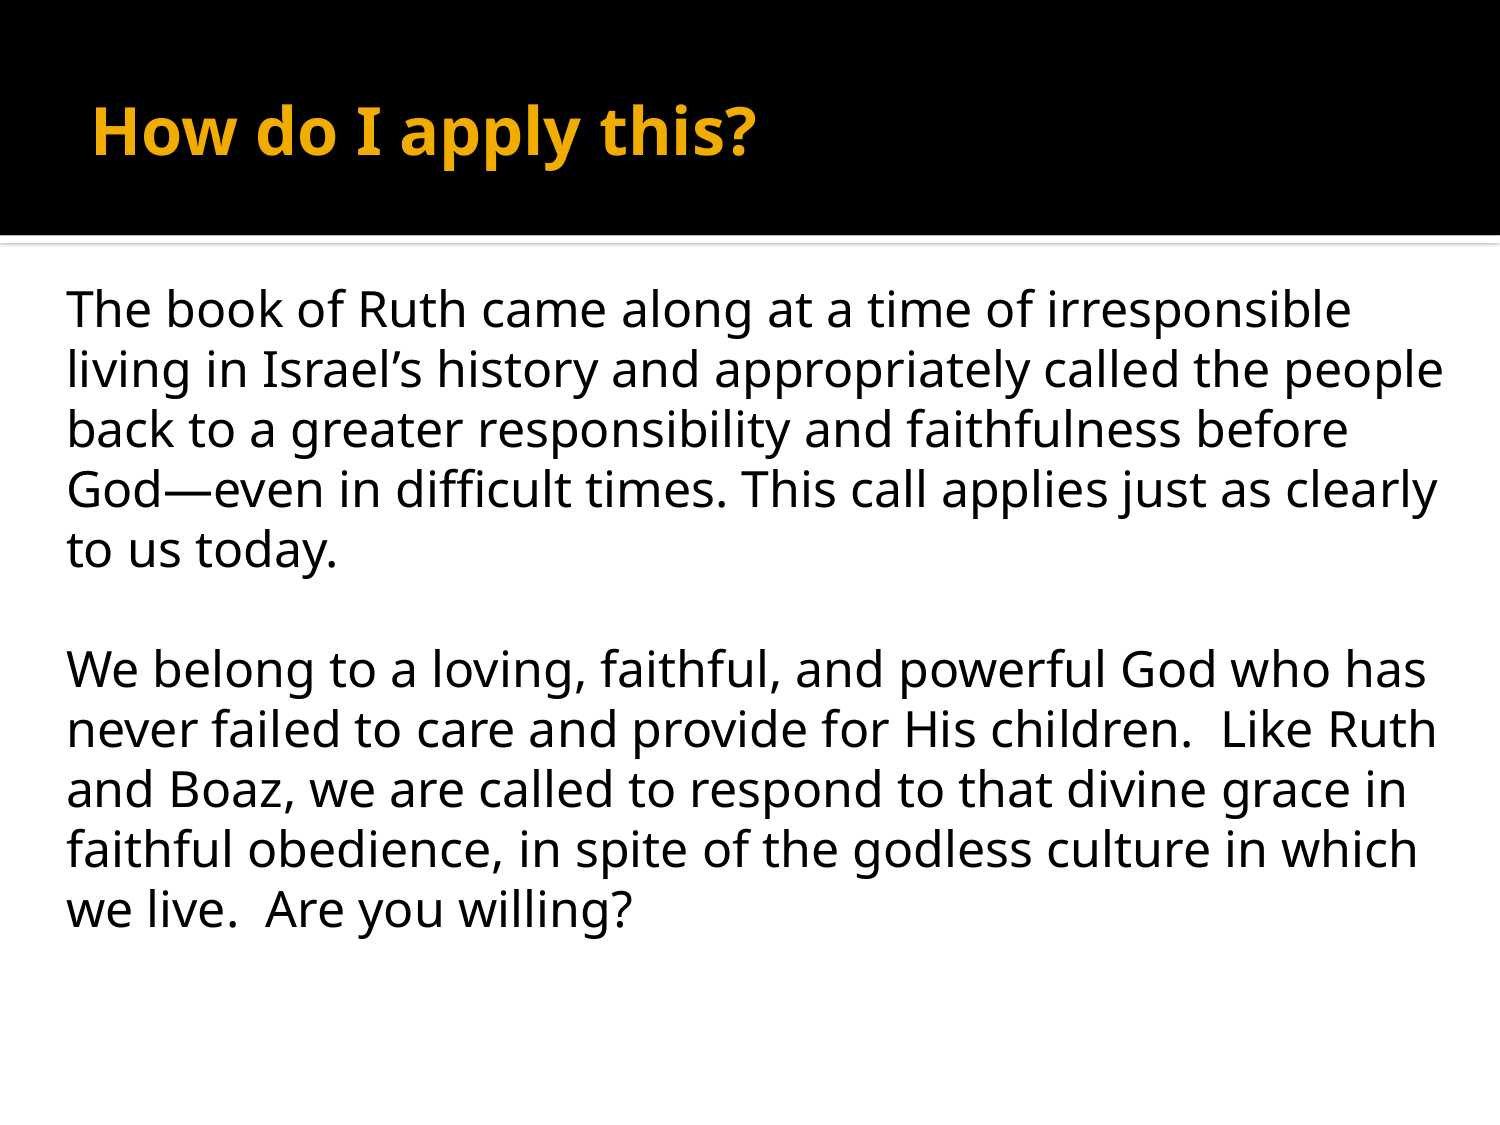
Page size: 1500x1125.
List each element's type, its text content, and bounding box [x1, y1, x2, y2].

title How do I apply this? [75, 25, 1425, 231]
list The book of Ruth came along at a time of irresponsible living in Israel’s history and appropriately called the people back to a greater responsibility and faithfulness before God—even in difficult times. This call applies just as clearly to us today. We belong to a loving, faithful, and powerful God who has never failed to care and provide for His children. Like Ruth and Boaz, we are called to respond to that divine grace in faithful obedience, in spite of the godless culture in which we live. Are you willing? [37, 262, 1463, 1100]
